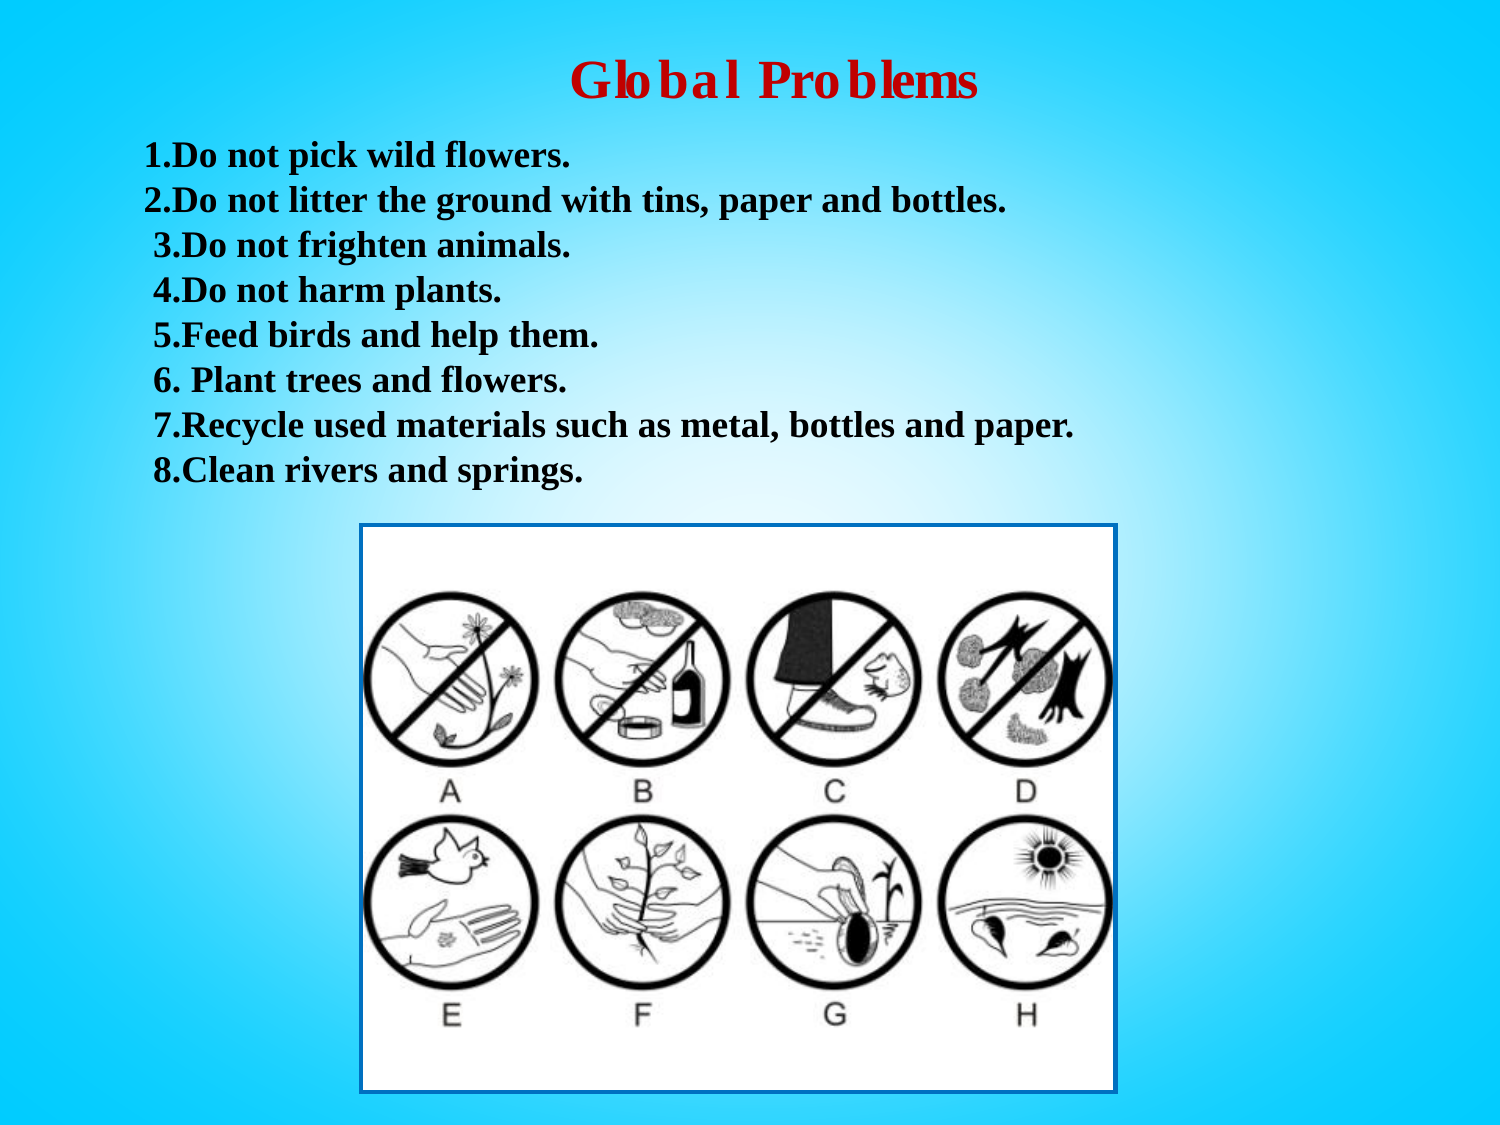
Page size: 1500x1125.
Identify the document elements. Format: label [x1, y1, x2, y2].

picture [362, 527, 1114, 1091]
text_box [0, 0, 1500, 1125]
